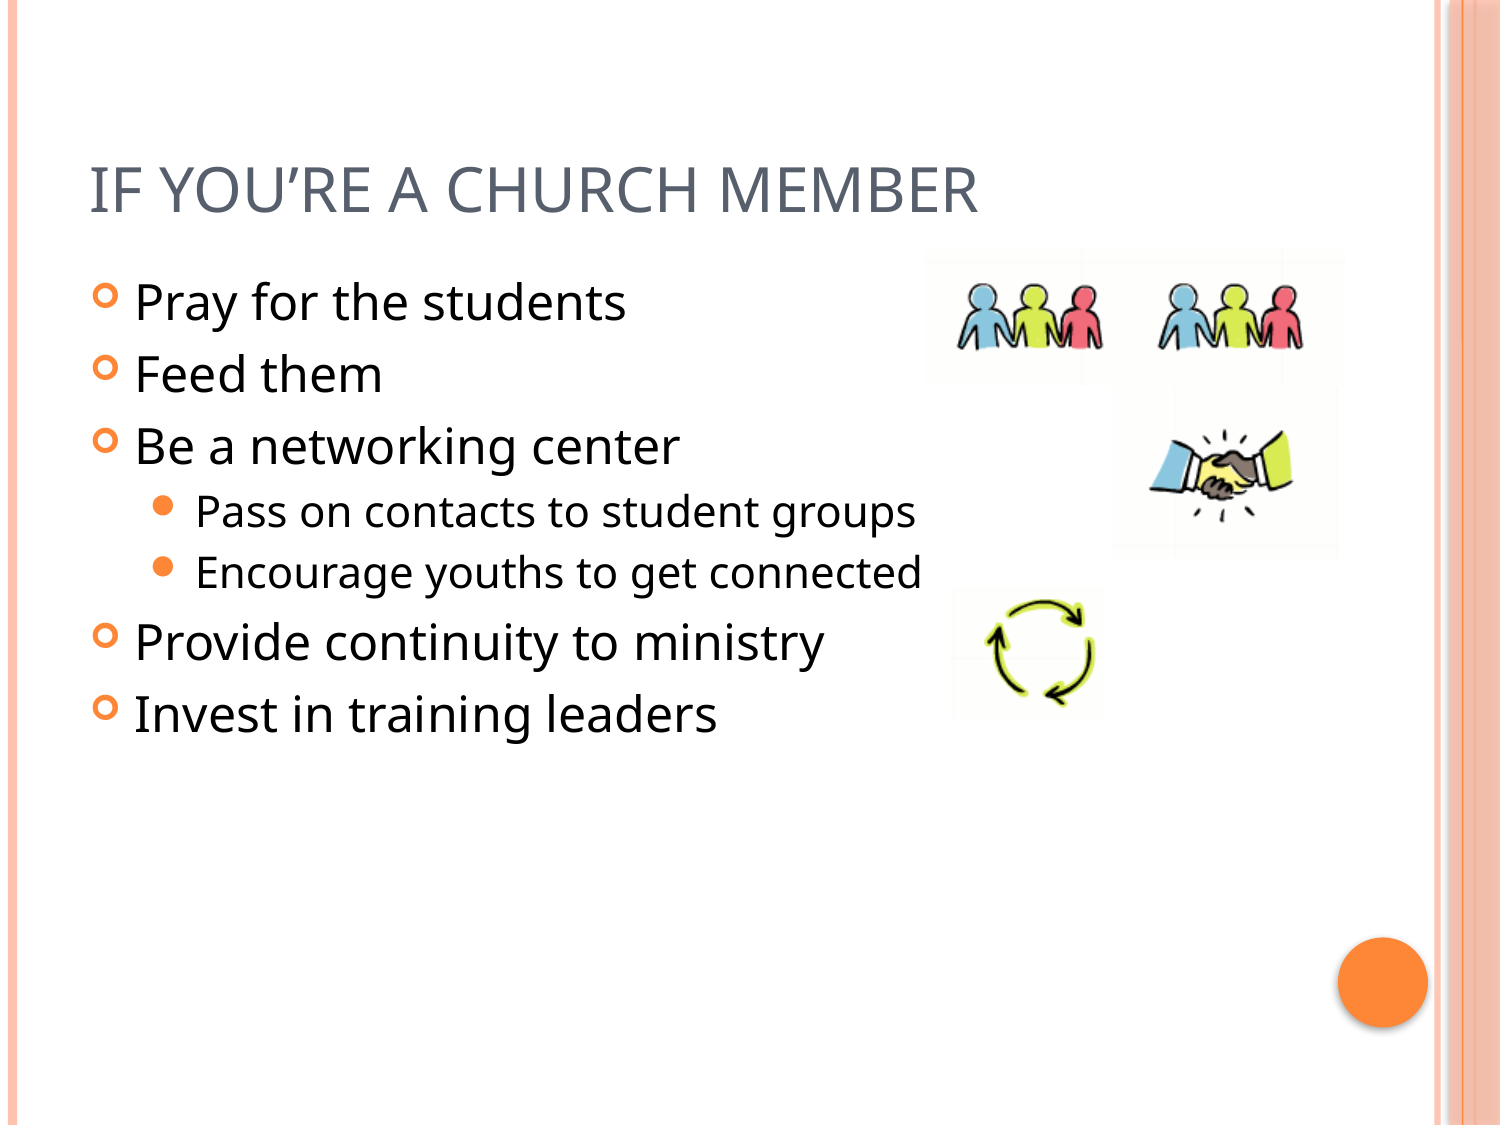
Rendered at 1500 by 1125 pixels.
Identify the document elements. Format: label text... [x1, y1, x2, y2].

title If you’re a Church Member [75, 45, 1300, 233]
picture [924, 249, 1346, 559]
list Pray for the students Feed them Be a networking center Pass on contacts to student groups Encourage youths to get connected Provide continuity to ministry Invest in training leaders [75, 262, 1300, 1062]
picture [949, 586, 1104, 720]
